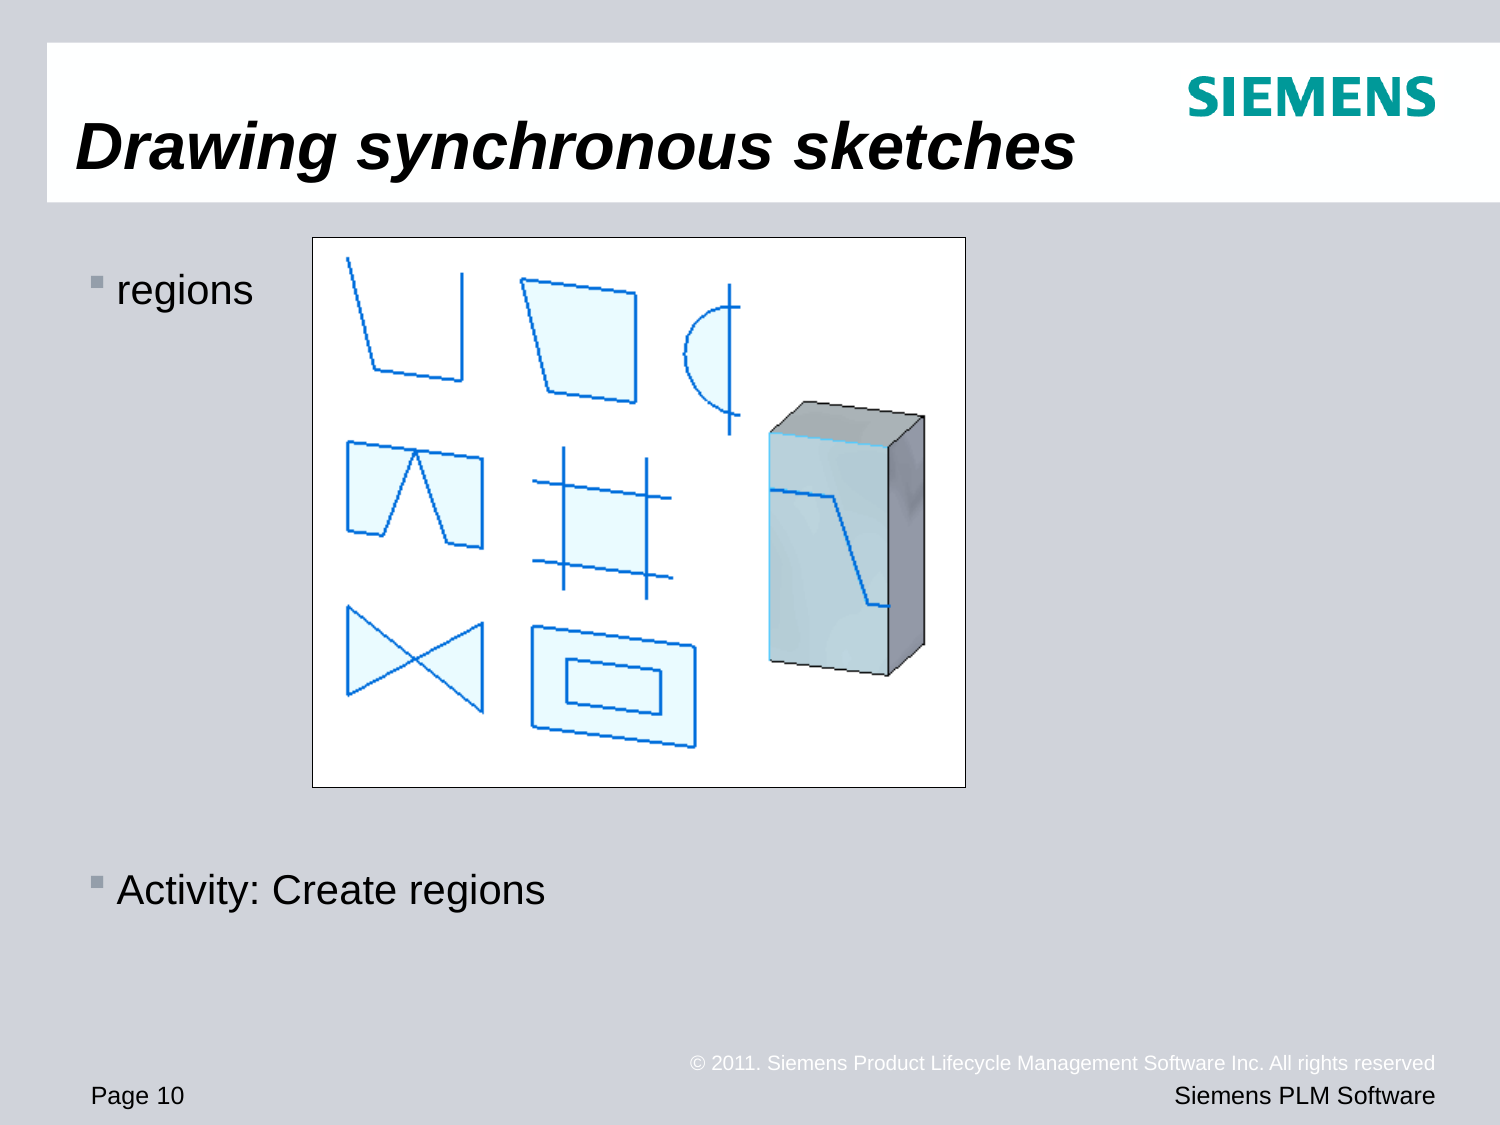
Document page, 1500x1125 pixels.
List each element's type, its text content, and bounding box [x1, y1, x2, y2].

picture [312, 237, 966, 788]
picture [1181, 69, 1444, 123]
list regions Activity: Create regions [87, 262, 1438, 1013]
title Drawing synchronous sketches [74, 49, 1095, 183]
